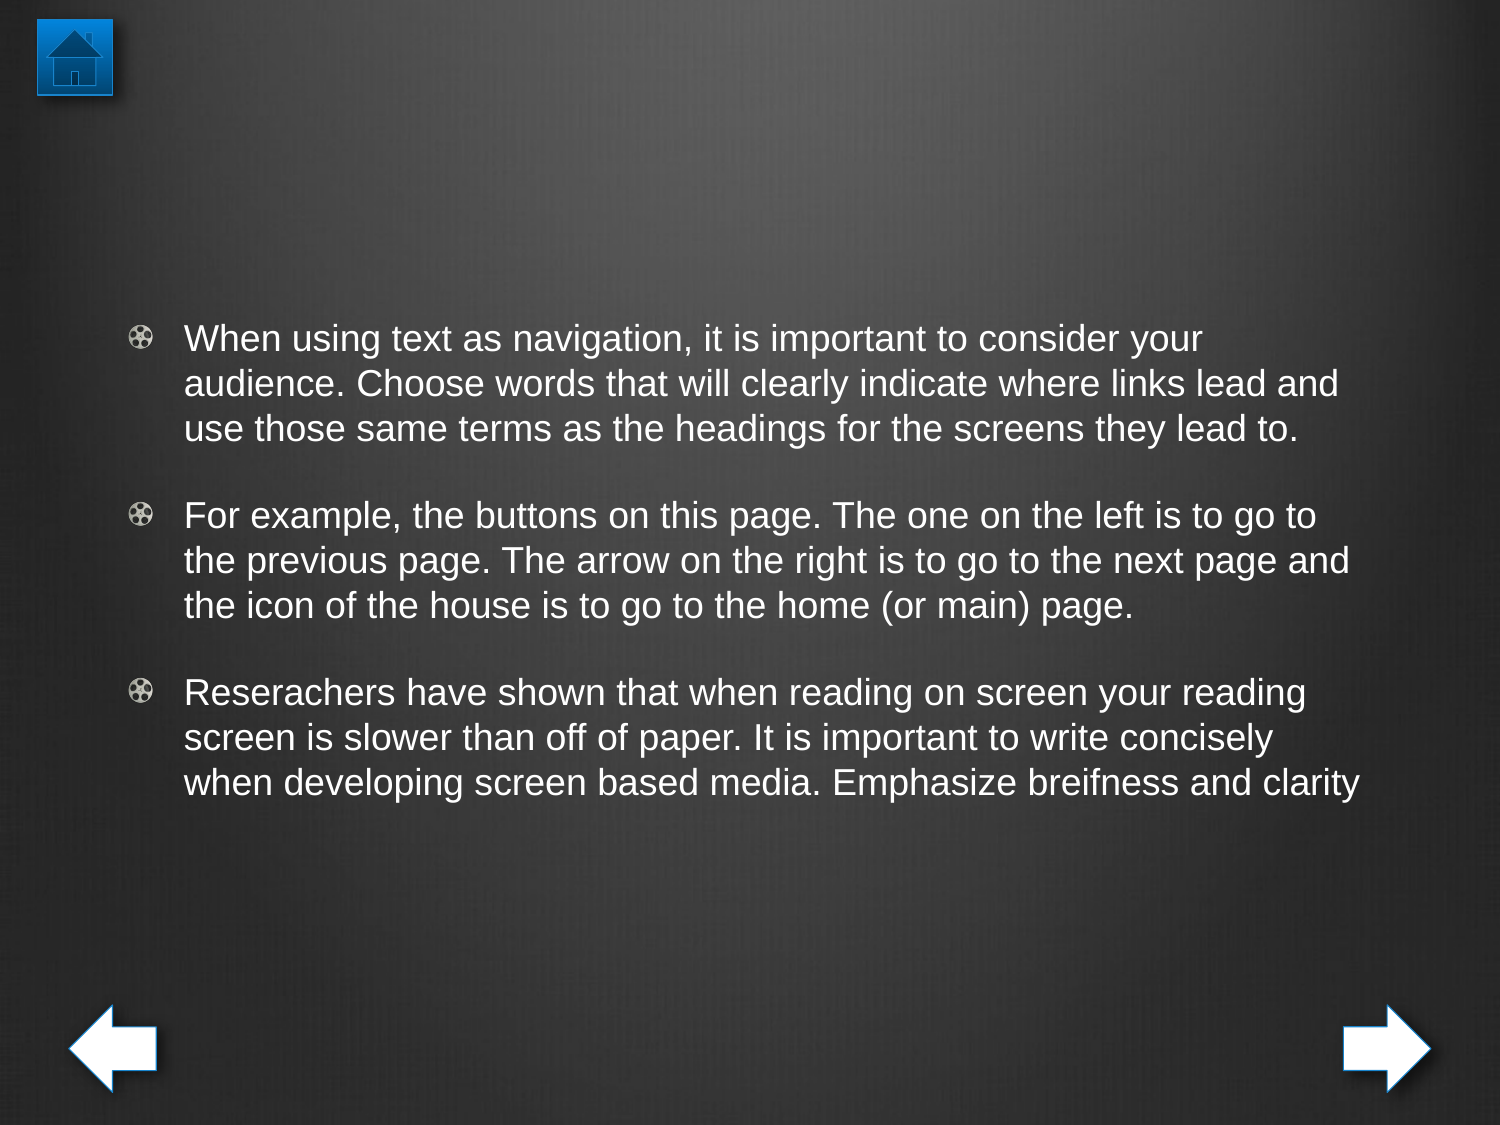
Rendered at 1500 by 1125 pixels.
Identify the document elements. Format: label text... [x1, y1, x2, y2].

text_box [1342, 1004, 1432, 1093]
text_box [68, 1004, 157, 1093]
picture [127, 676, 154, 704]
picture [127, 500, 154, 527]
list When using text as navigation, it is important to consider your audience. Choose words that will clearly indicate where links lead and use those same terms as the headings for the screens they lead to. For example, the buttons on this page. The one on the left is to go to the previous page. The arrow on the right is to go to the next page and the icon of the house is to go to the home (or main) page. Reserachers have shown that when reading on screen your reading screen is slower than off of paper. It is important to write concisely when developing screen based media. Emphasize breifness and clarity [112, 306, 1388, 1005]
text_box [37, 19, 113, 96]
picture [127, 323, 154, 350]
